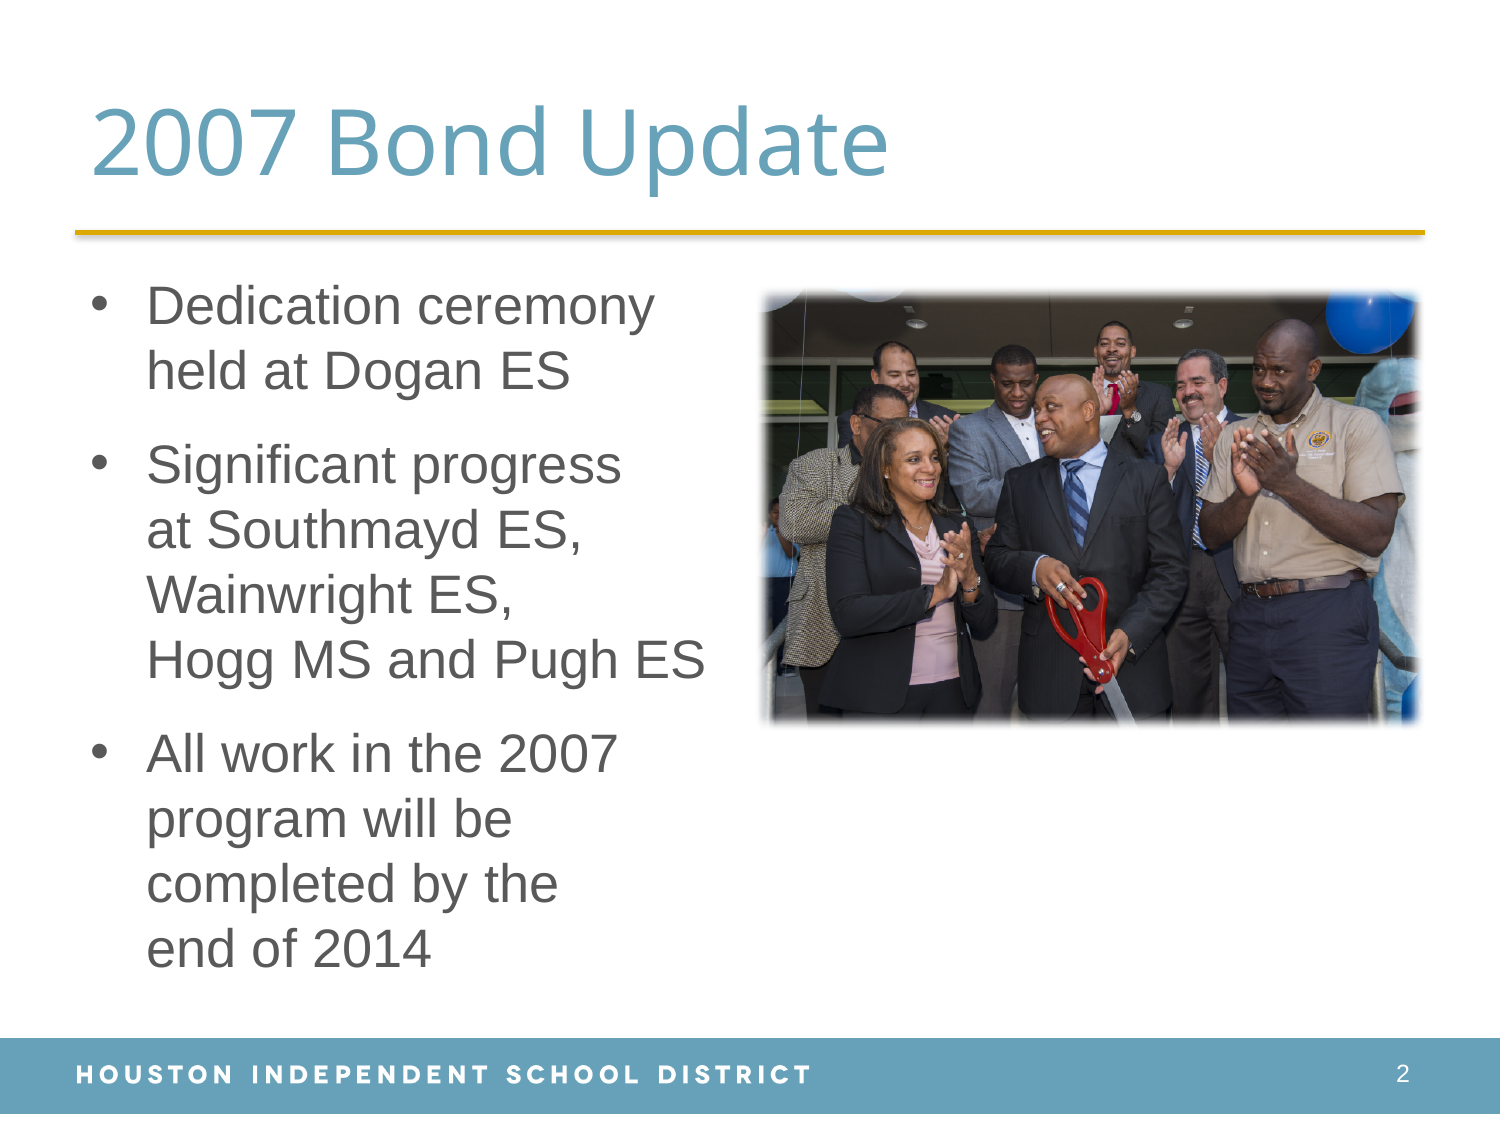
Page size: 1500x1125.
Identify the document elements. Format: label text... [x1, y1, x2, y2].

picture [0, 1038, 1500, 1114]
title 2007 Bond Update [75, 45, 1425, 233]
list Dedication ceremony held at Dogan ES Significant progress at Southmayd ES, Wainwright ES, Hogg MS and Pugh ES All work in the 2007 program will be completed by the end of 2014 [75, 262, 1425, 1005]
slide_number 2 [1074, 1042, 1425, 1103]
picture [755, 285, 1425, 731]
